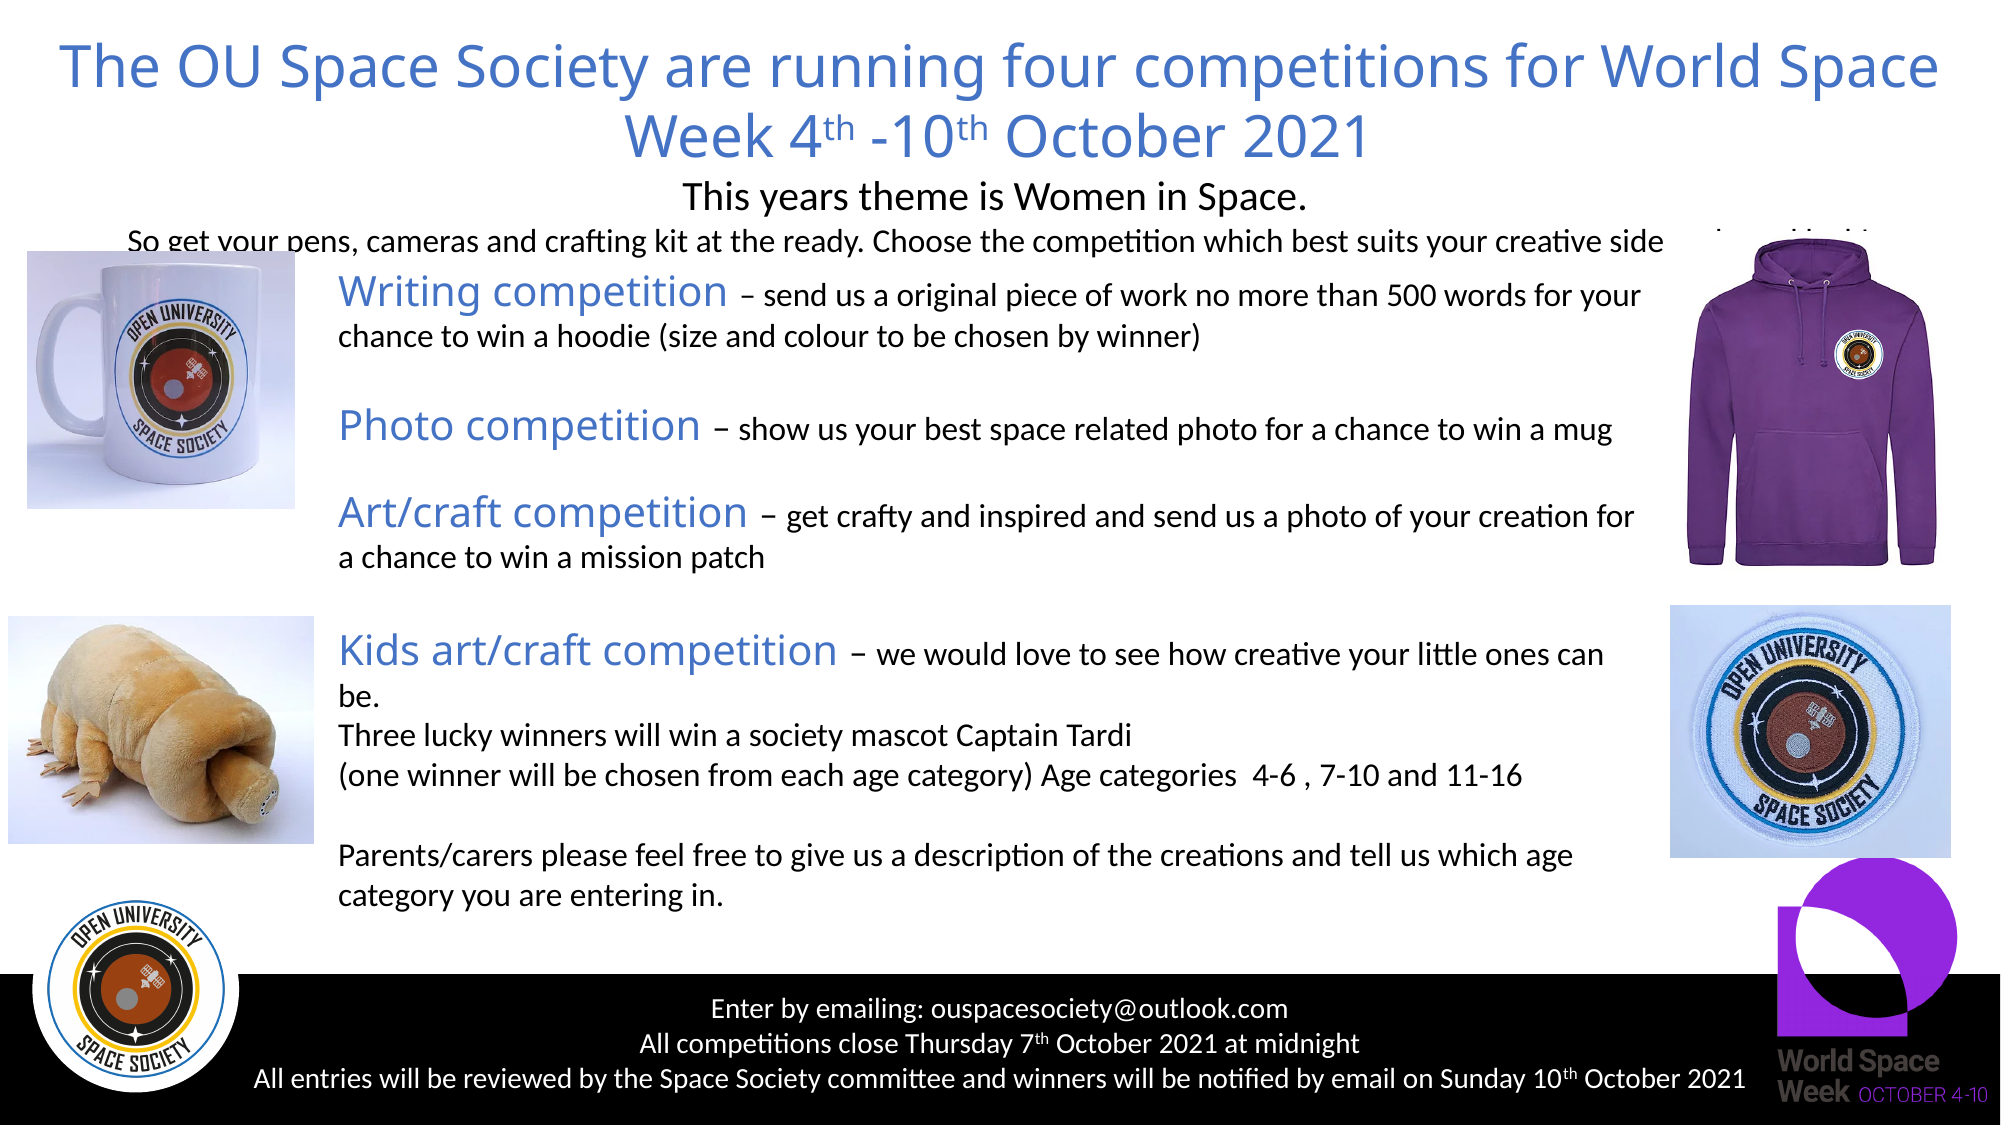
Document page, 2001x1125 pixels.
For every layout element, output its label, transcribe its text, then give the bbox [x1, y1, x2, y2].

text_box Enter by emailing: ouspacesociety@outlook.com All competitions close Thursday 7th October 2021 at midnight All entries will be reviewed by the Space Society committee and winners will be notified by email on Sunday 10th October 2021 [214, 981, 1756, 1102]
text_box Writing competition – send us a original piece of work no more than 500 words for your chance to win a hoodie (size and colour to be chosen by winner) [323, 257, 1667, 362]
picture [27, 251, 295, 509]
picture [47, 900, 225, 1078]
text_box Photo competition – show us your best space related photo for a chance to win a mug [323, 391, 1638, 457]
picture [1667, 231, 1951, 577]
text_box Kids art/craft competition – we would love to see how creative your little ones can be. Three lucky winners will win a society mascot Captain Tardi (one winner will be chosen from each age category) Age categories 4-6 , 7-10 and 11-16 Parents/carers please feel free to give us a description of the creations and tell us which age category you are entering in. [323, 616, 1659, 921]
picture [1670, 605, 1997, 1102]
picture [8, 616, 314, 844]
text_box The OU Space Society are running four competitions for World Space Week 4th -10th October 2021 This years theme is Women in Space. So get your pens, cameras and crafting kit at the ready. Choose the competition which best suits your creative side and good luck! [0, 21, 2000, 267]
text_box Art/craft competition – get crafty and inspired and send us a photo of your creation for a chance to win a mission patch [323, 477, 1668, 583]
